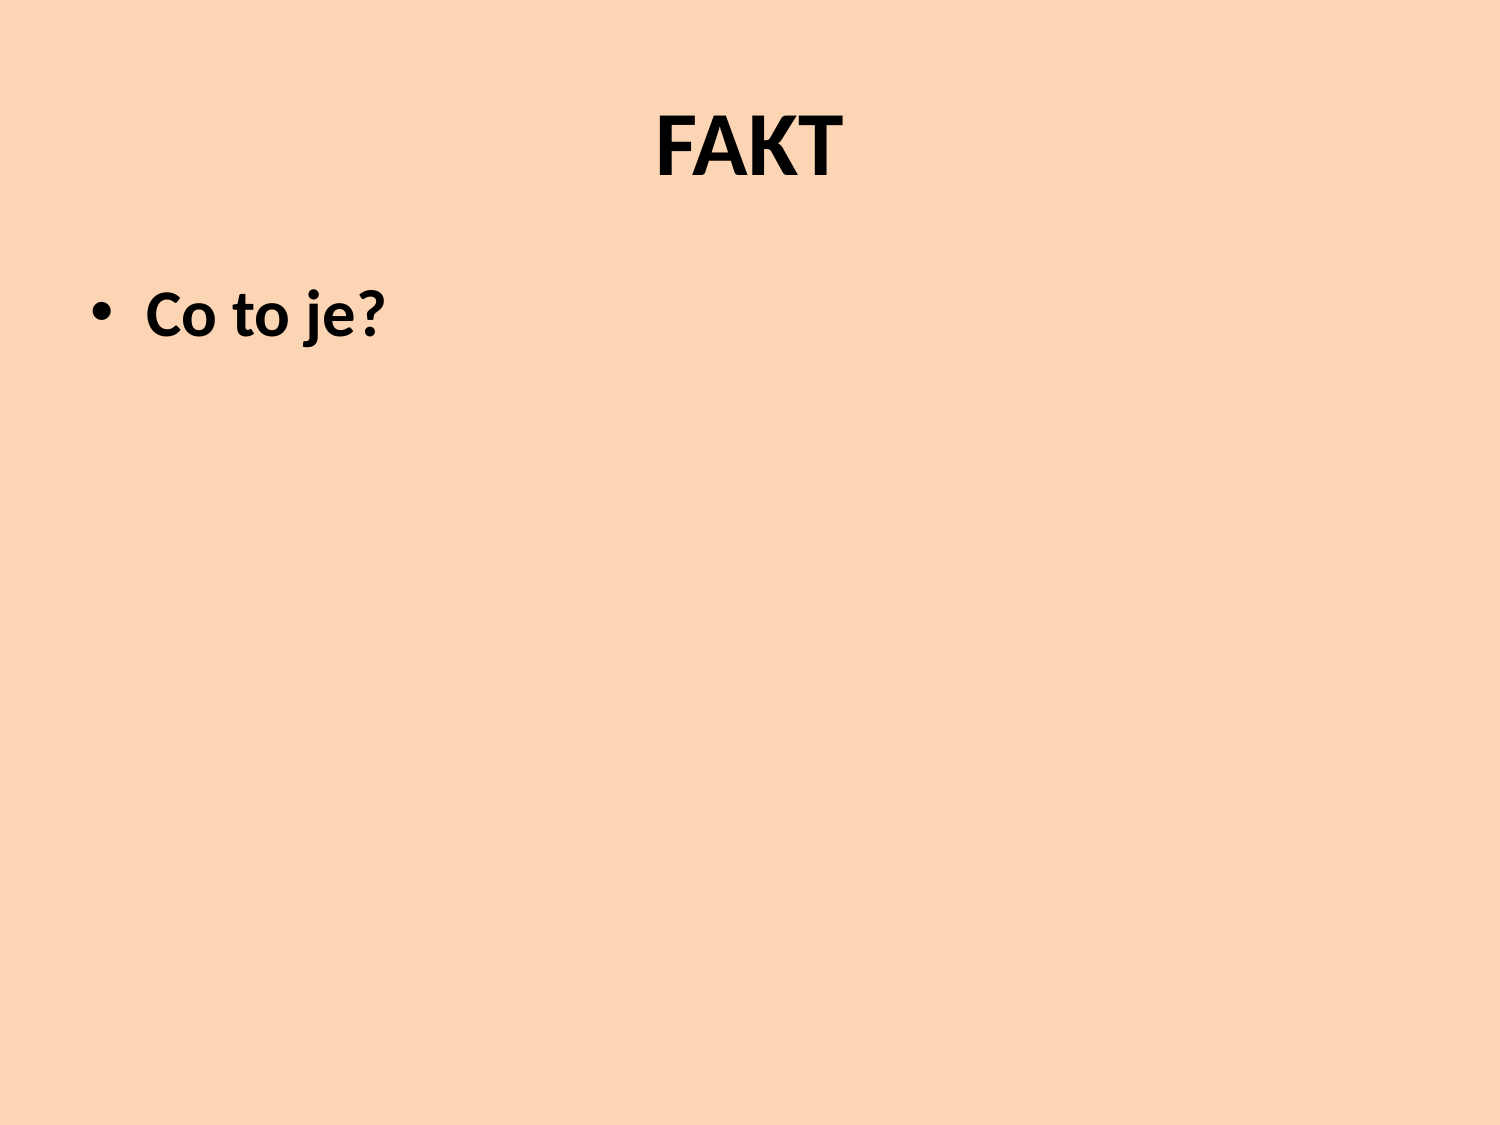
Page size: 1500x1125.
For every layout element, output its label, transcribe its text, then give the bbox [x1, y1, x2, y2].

list Co to je? [75, 262, 1425, 1005]
title FAKT [75, 45, 1425, 233]
